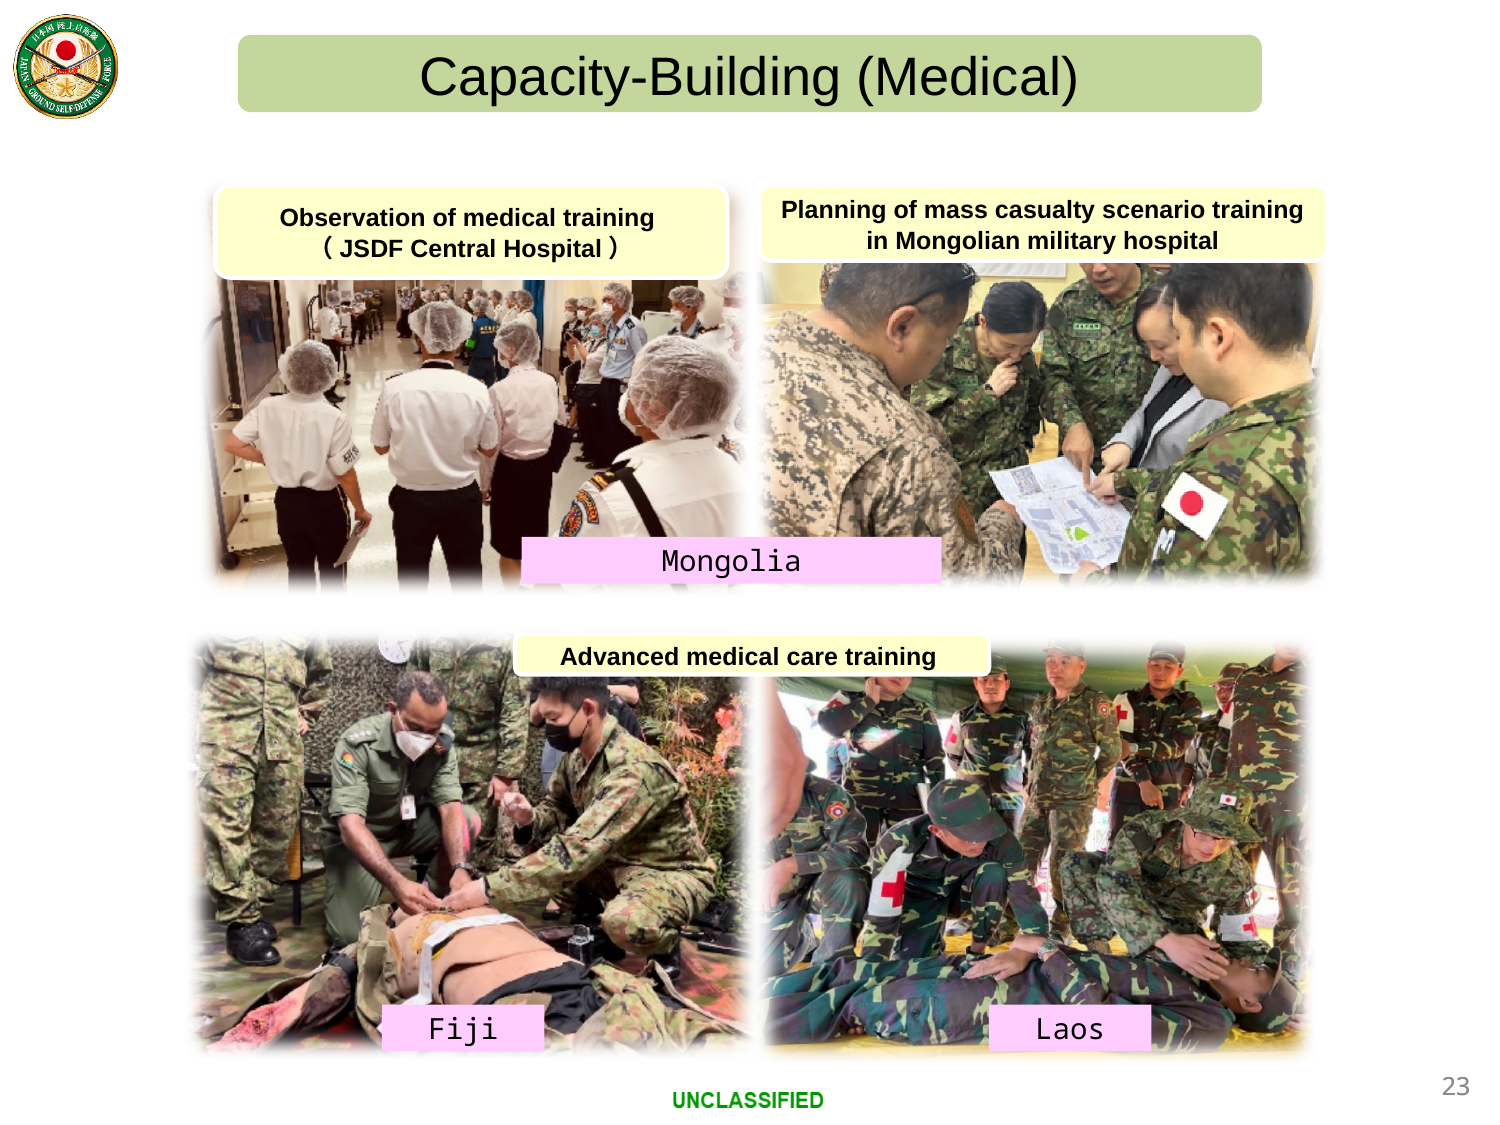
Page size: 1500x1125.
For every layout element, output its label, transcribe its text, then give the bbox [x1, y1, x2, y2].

text_box 23 [1135, 1057, 1486, 1118]
text_box Capacity-Building (Medical) [235, 32, 1264, 115]
picture [12, 13, 119, 120]
text_box [119, 13, 1485, 90]
picture [196, 180, 1328, 598]
picture [184, 629, 1317, 1066]
picture [673, 1092, 824, 1108]
